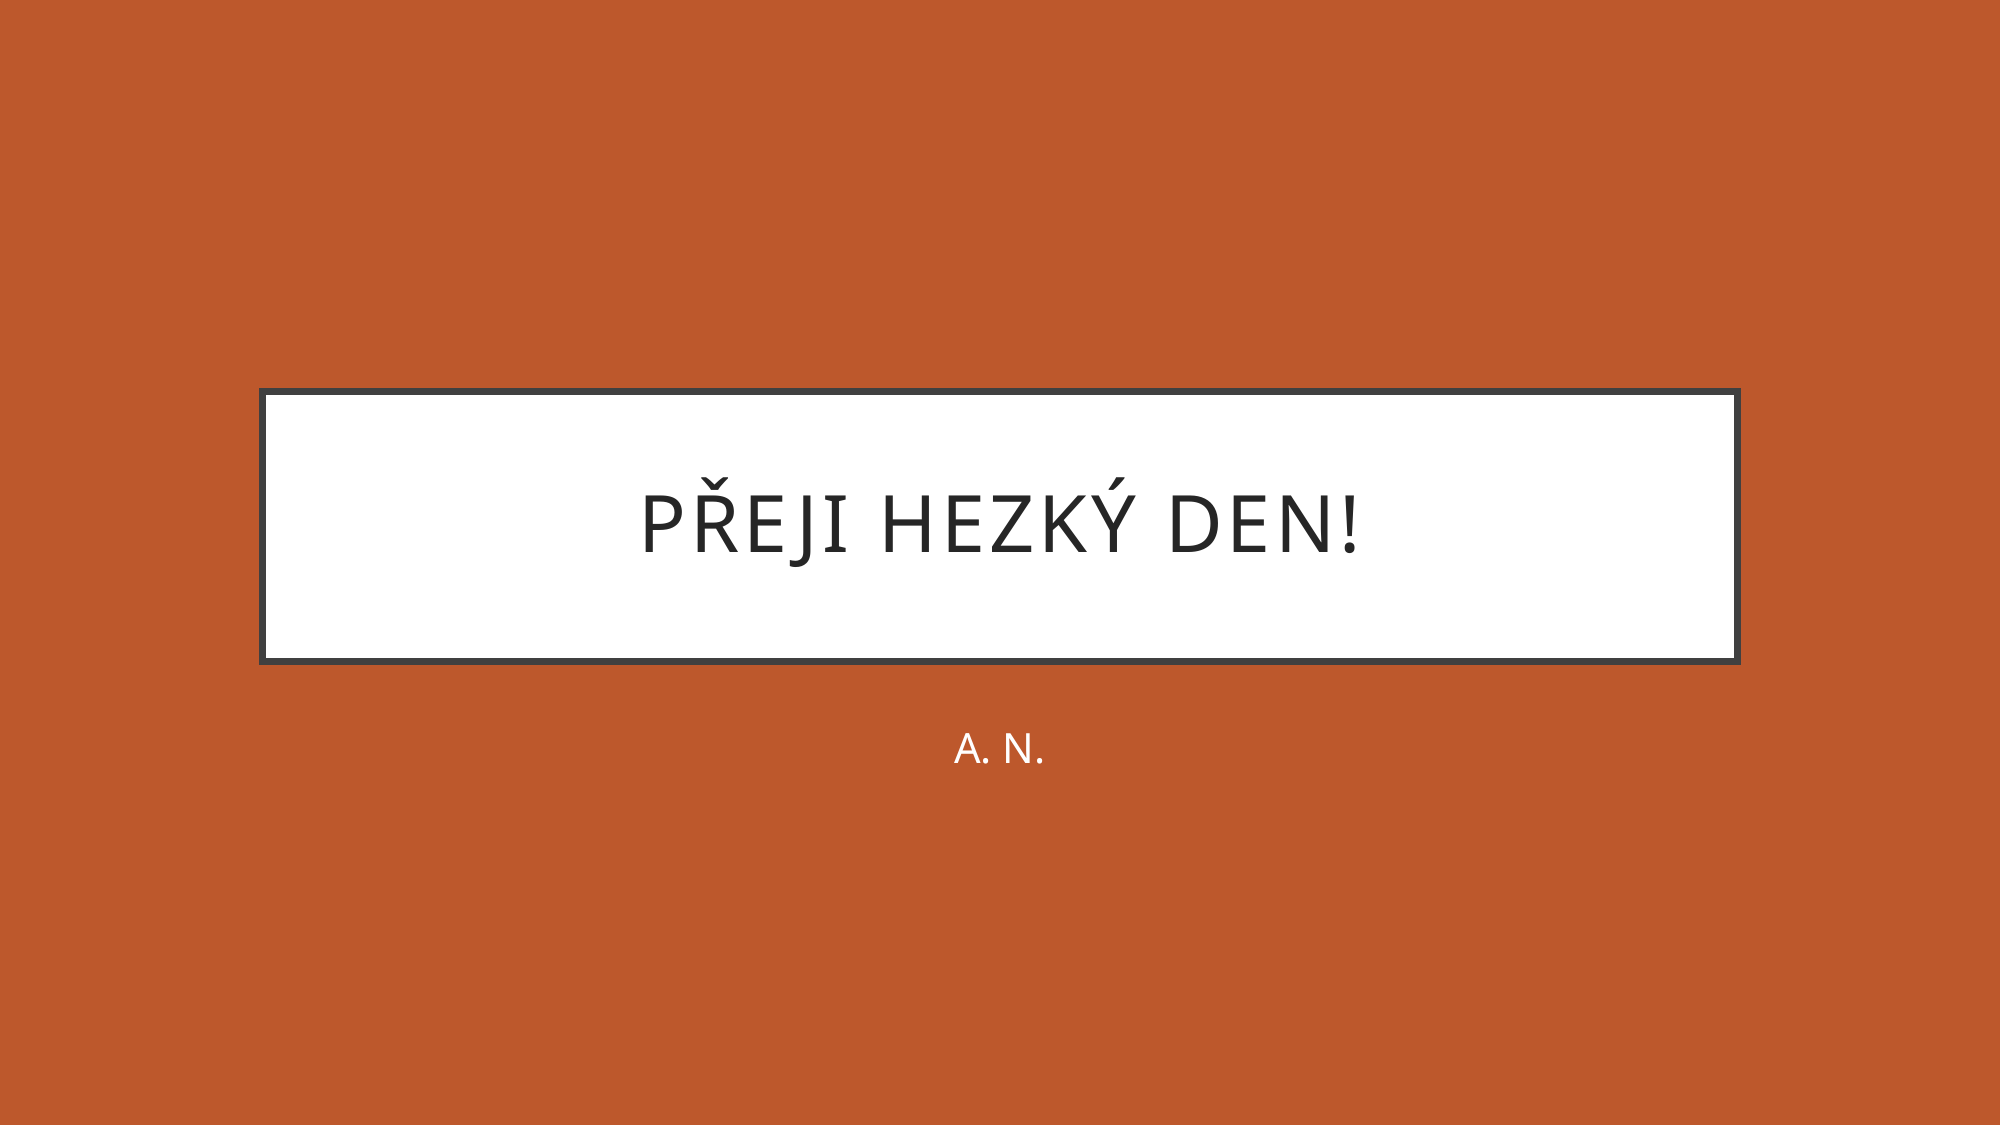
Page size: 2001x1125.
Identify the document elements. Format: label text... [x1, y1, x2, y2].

subtitle A. N. [442, 713, 1558, 918]
title Přeji hezký den! [259, 388, 1741, 665]
